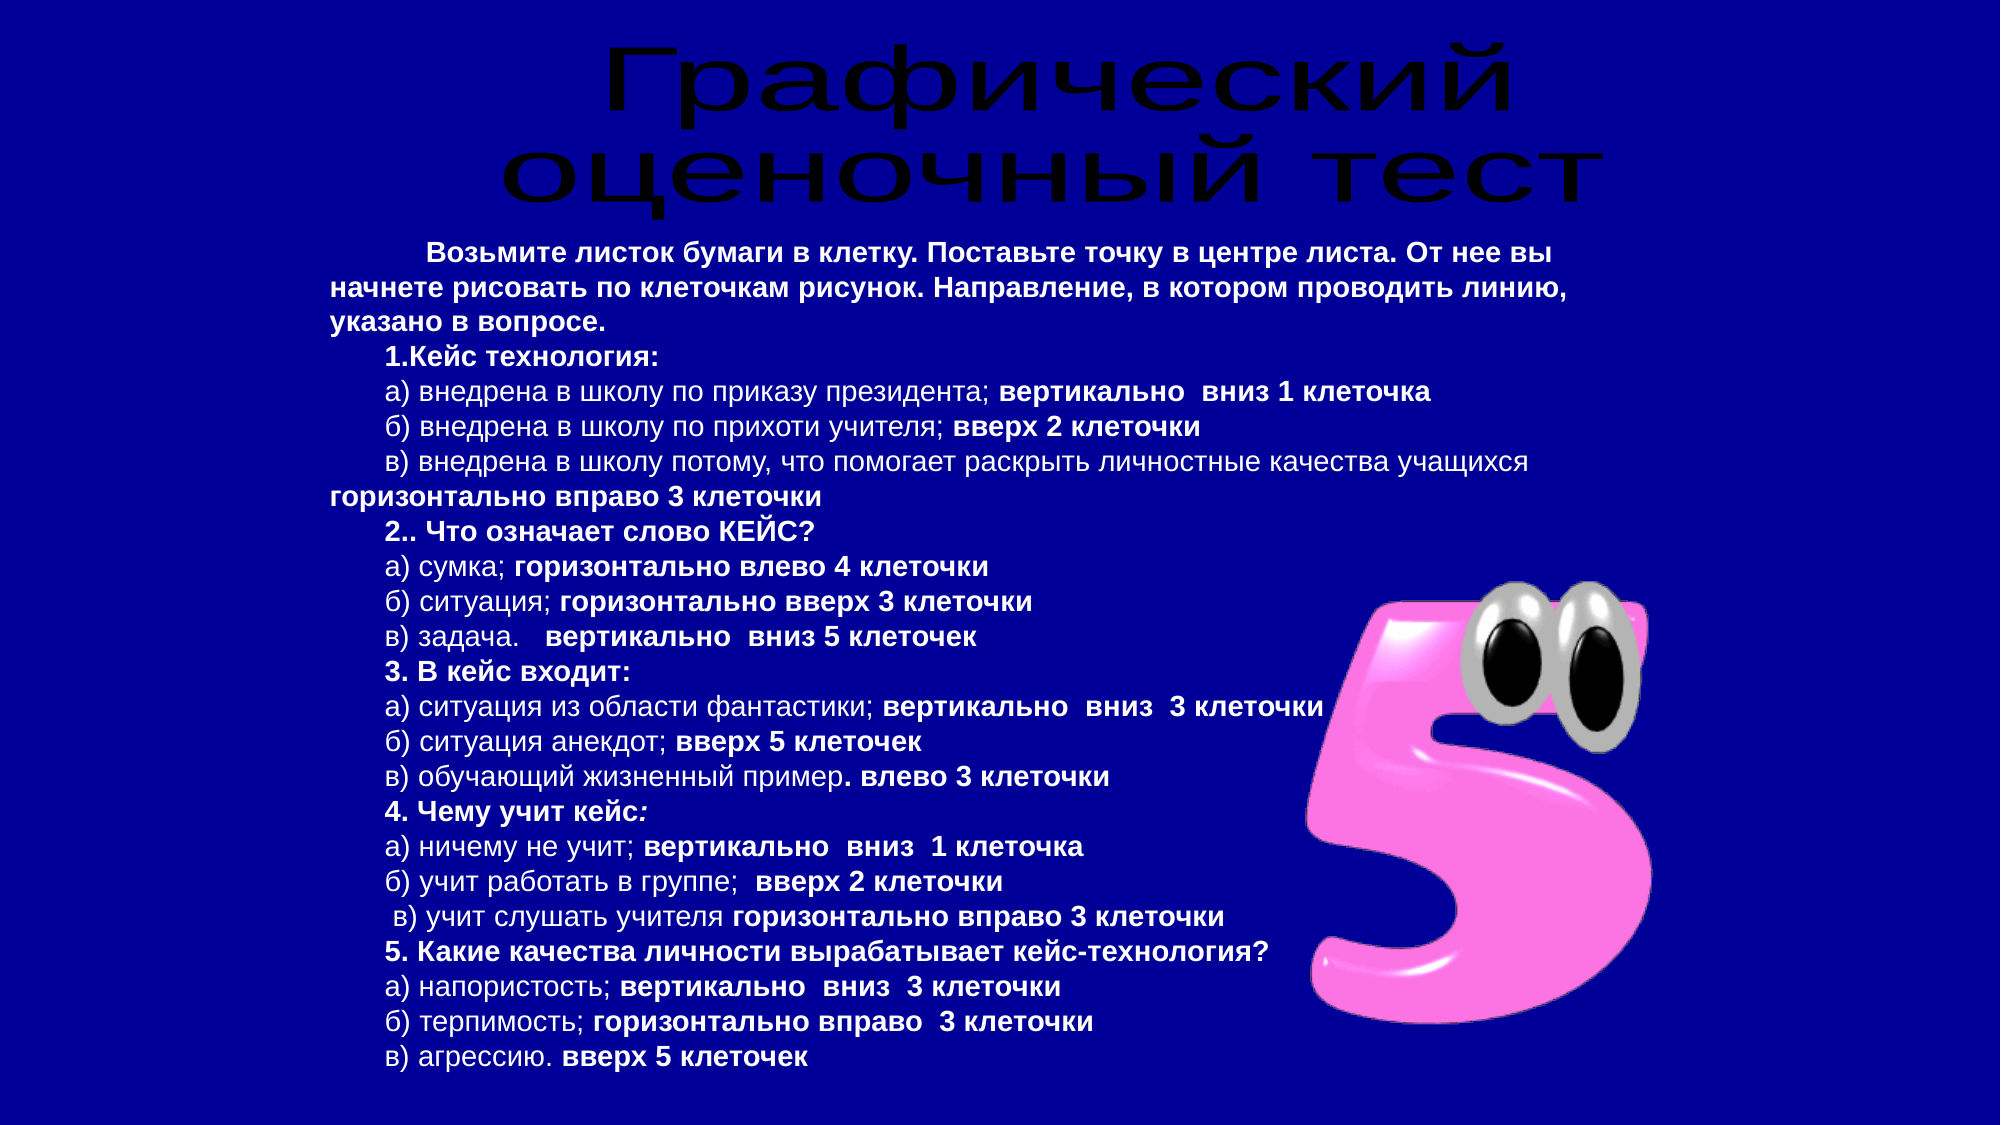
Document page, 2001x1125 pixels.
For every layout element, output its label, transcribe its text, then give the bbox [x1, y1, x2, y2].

picture [1295, 574, 1664, 1043]
text_box Возьмите листок бумаги в клетку. Поставьте точку в центре листа. От нее вы начнете рисовать по клеточкам рисунок. Направление, в котором проводить линию, указано в вопросе. 1.Кейс технология: а) внедрена в школу по приказу президента; вертикально вниз 1 клеточка б) внедрена в школу по прихоти учителя; вверх 2 клеточки в) внедрена в школу потому, что помогает раскрыть личностные качества учащихся горизонтально вправо 3 клеточки 2.. Что означает слово КЕЙС? а) сумка; горизонтально влево 4 клеточки б) ситуация; горизонтально вверх 3 клеточки в) задача. вертикально вниз 5 клеточек 3. В кейс входит: а) ситуация из области фантастики; вертикально вниз 3 клеточки б) ситуация анекдот; вверх 5 клеточек в) обучающий жизненный пример. влево 3 клеточки 4. Чему учит кейс: а) ничему не учит; вертикально вниз 1 клеточка б) учит работать в группе; вверх 2 клеточки в) учит слушать учителя горизонтально вправо 3 клеточки 5. Какие качества личности вырабатывает кейс-технология? а) напористость; вертикально вниз 3 клеточки б) терпимость; горизонтально вправо 3 клеточки в) агрессию. вверх 5 клеточек [314, 225, 1691, 1080]
